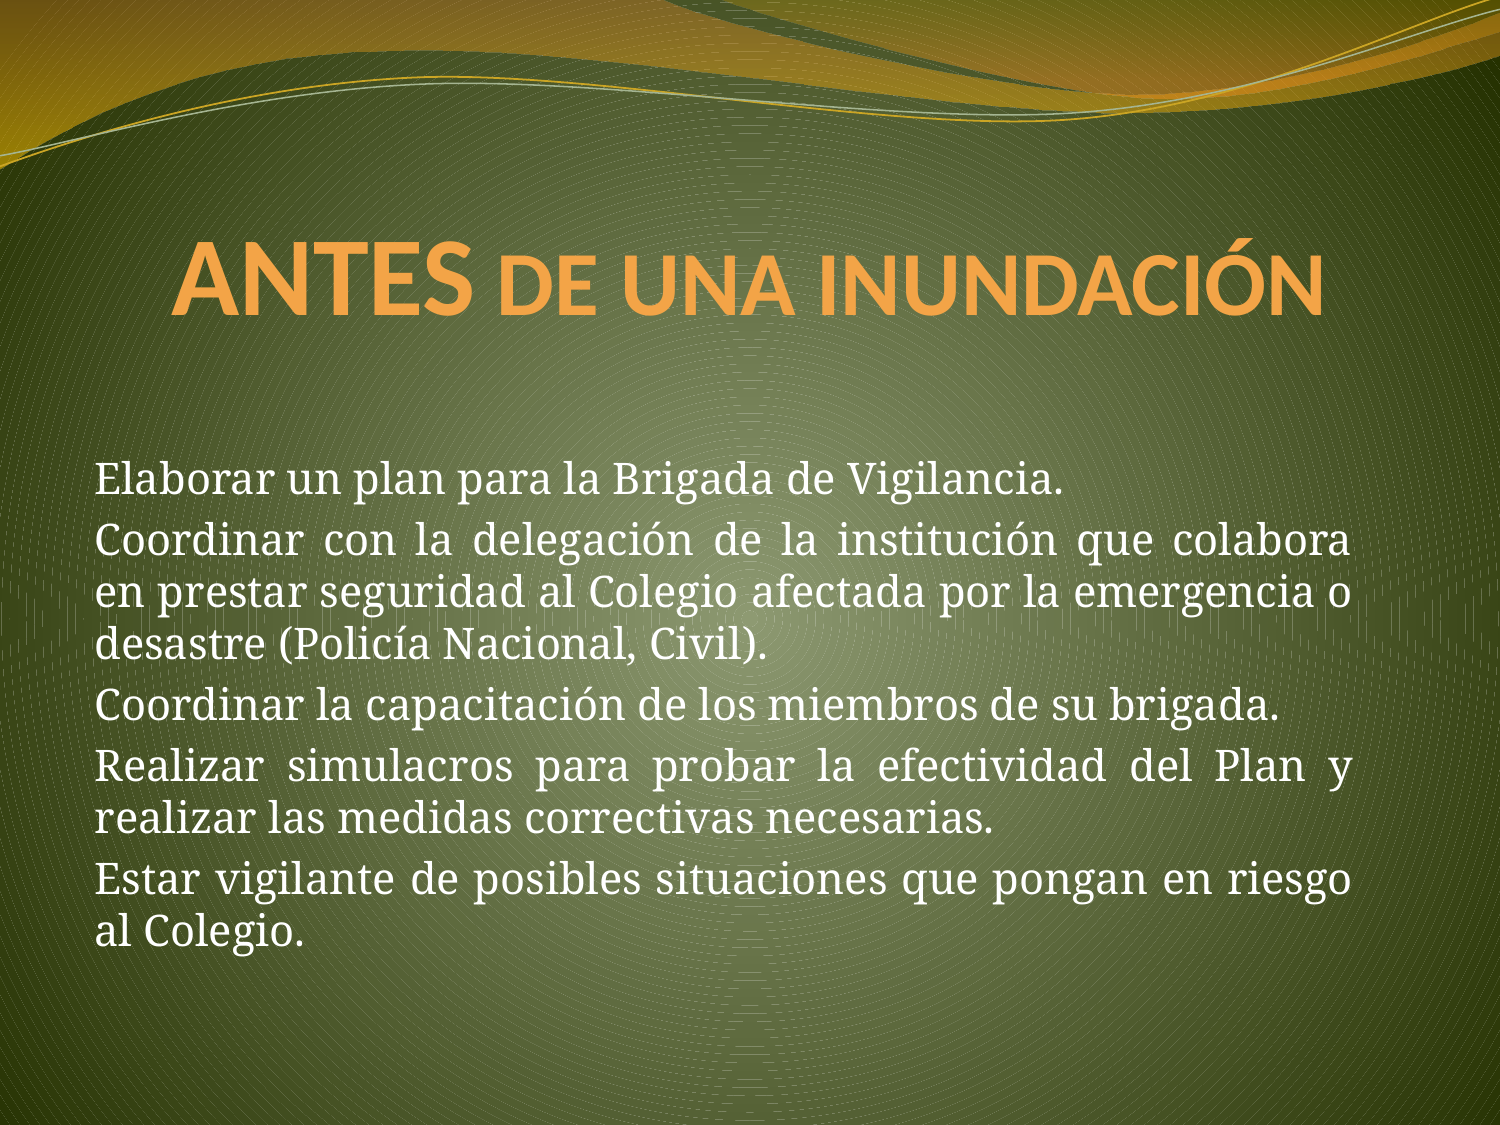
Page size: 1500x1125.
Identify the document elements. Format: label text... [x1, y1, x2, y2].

title ANTES DE UNA INUNDACIÓN [171, 137, 1354, 338]
list Elaborar un plan para la Brigada de Vigilancia. Coordinar con la delegación de la institución que colabora en prestar seguridad al Colegio afectada por la emergencia o desastre (Policía Nacional, Civil). Coordinar la capacitación de los miembros de su brigada. Realizar simulacros para probar la efectividad del Plan y realizar las medidas correctivas necesarias. Estar vigilante de posibles situaciones que pongan en riesgo al Colegio. [86, 443, 1362, 965]
